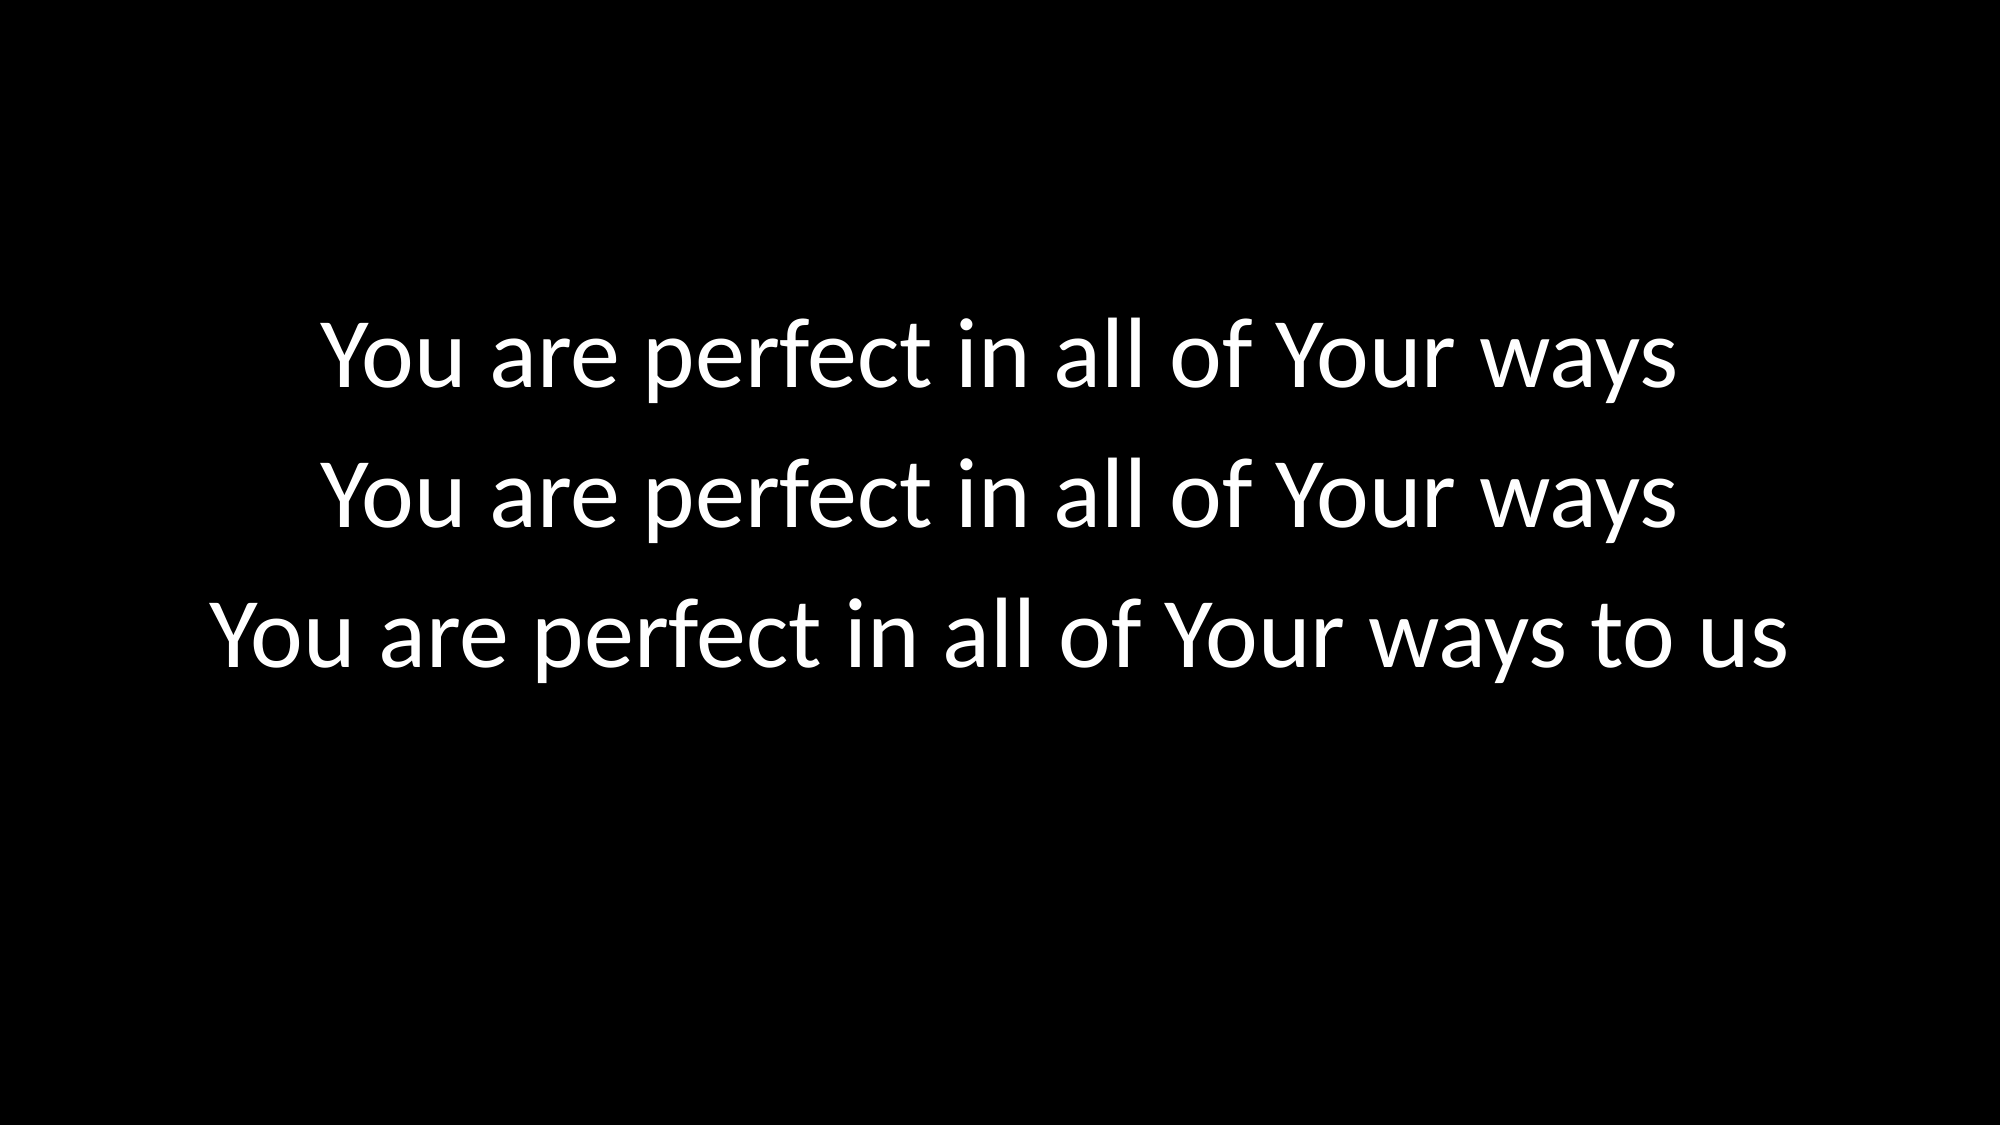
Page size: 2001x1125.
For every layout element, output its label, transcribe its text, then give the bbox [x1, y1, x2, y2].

subtitle You are perfect in all of Your ways You are perfect in all of Your ways You are perfect in all of Your ways to us [0, 0, 2000, 1125]
